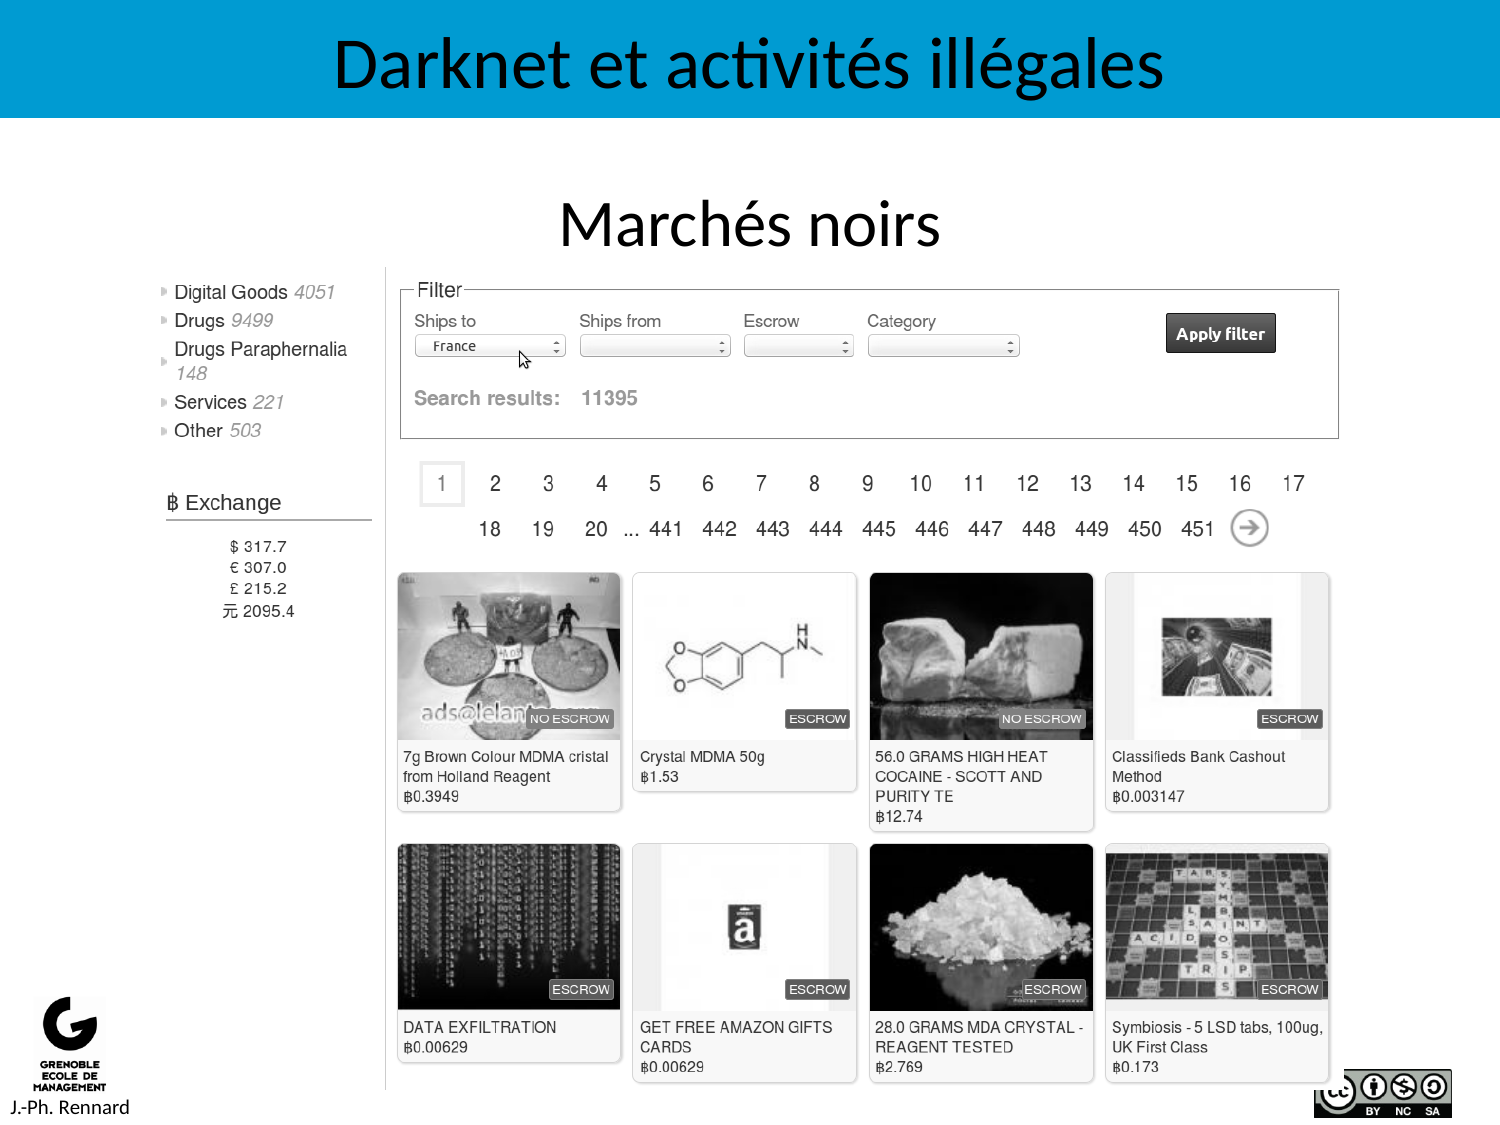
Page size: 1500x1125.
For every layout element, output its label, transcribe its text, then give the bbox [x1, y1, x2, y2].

picture [156, 266, 1452, 1118]
list Marchés noirs [75, 172, 1425, 976]
title Darknet et activités illégales [75, 7, 1425, 111]
picture [29, 994, 109, 1094]
